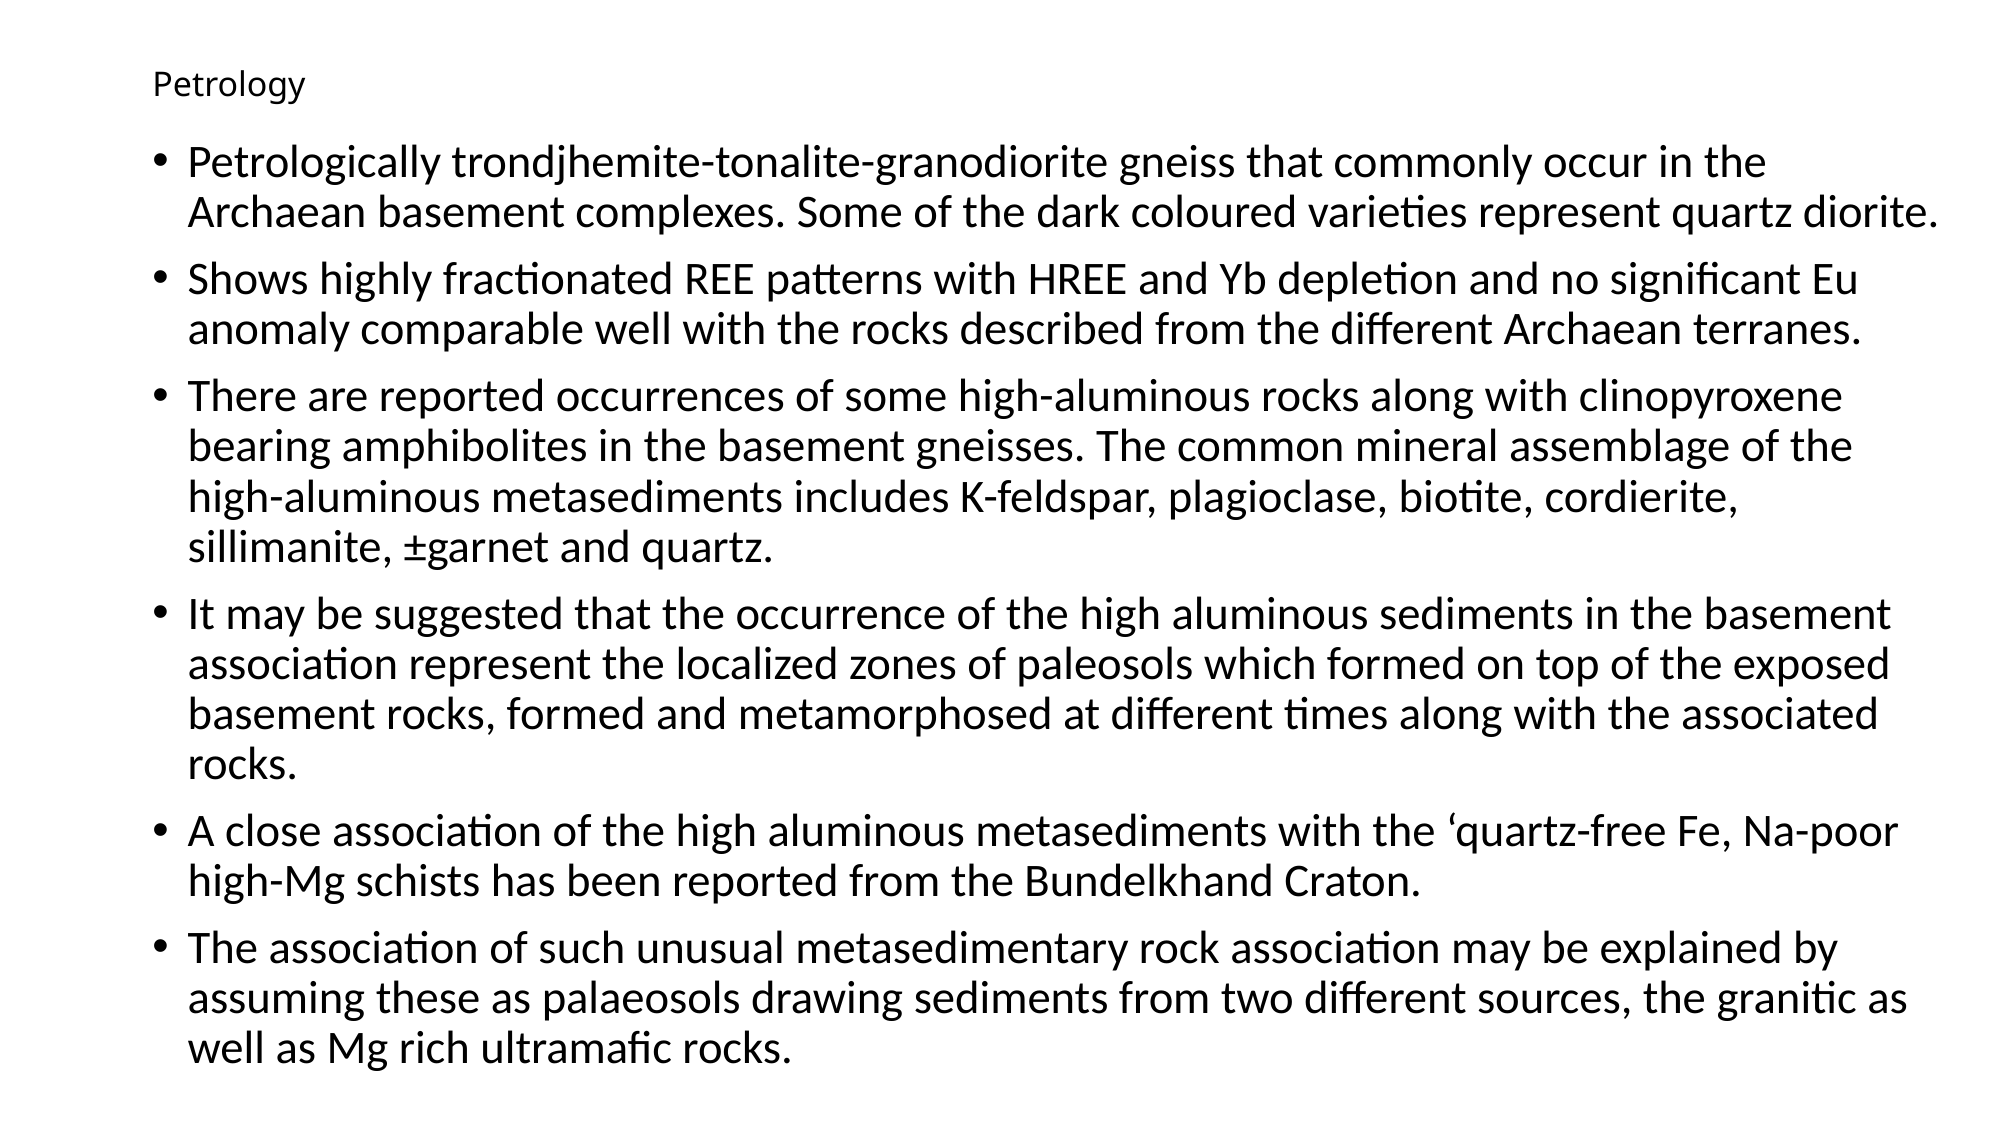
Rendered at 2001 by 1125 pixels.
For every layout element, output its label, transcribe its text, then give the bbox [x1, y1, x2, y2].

list Petrologically trondjhemite-tonalite-granodiorite gneiss that commonly occur in the Archaean basement complexes. Some of the dark coloured varieties represent quartz diorite. Shows highly fractionated REE patterns with HREE and Yb depletion and no significant Eu anomaly comparable well with the rocks described from the different Archaean terranes. There are reported occurrences of some high-aluminous rocks along with clinopyroxene bearing amphibolites in the basement gneisses. The common mineral assemblage of the high-aluminous metasediments includes K-feldspar, plagioclase, biotite, cordierite, sillimanite, ±garnet and quartz. It may be suggested that the occurrence of the high aluminous sediments in the basement association represent the localized zones of paleosols which formed on top of the exposed basement rocks, formed and metamorphosed at different times along with the associated rocks. A close association of the high aluminous metasediments with the ‘quartz-free Fe, Na-poor high-Mg schists has been reported from the Bundelkhand Craton. The association of such unusual metasedimentary rock association may be explained by assuming these as palaeosols drawing sediments from two different sources, the granitic as well as Mg rich ultramafic rocks. [137, 129, 1960, 1100]
title Petrology [137, 59, 1863, 112]
